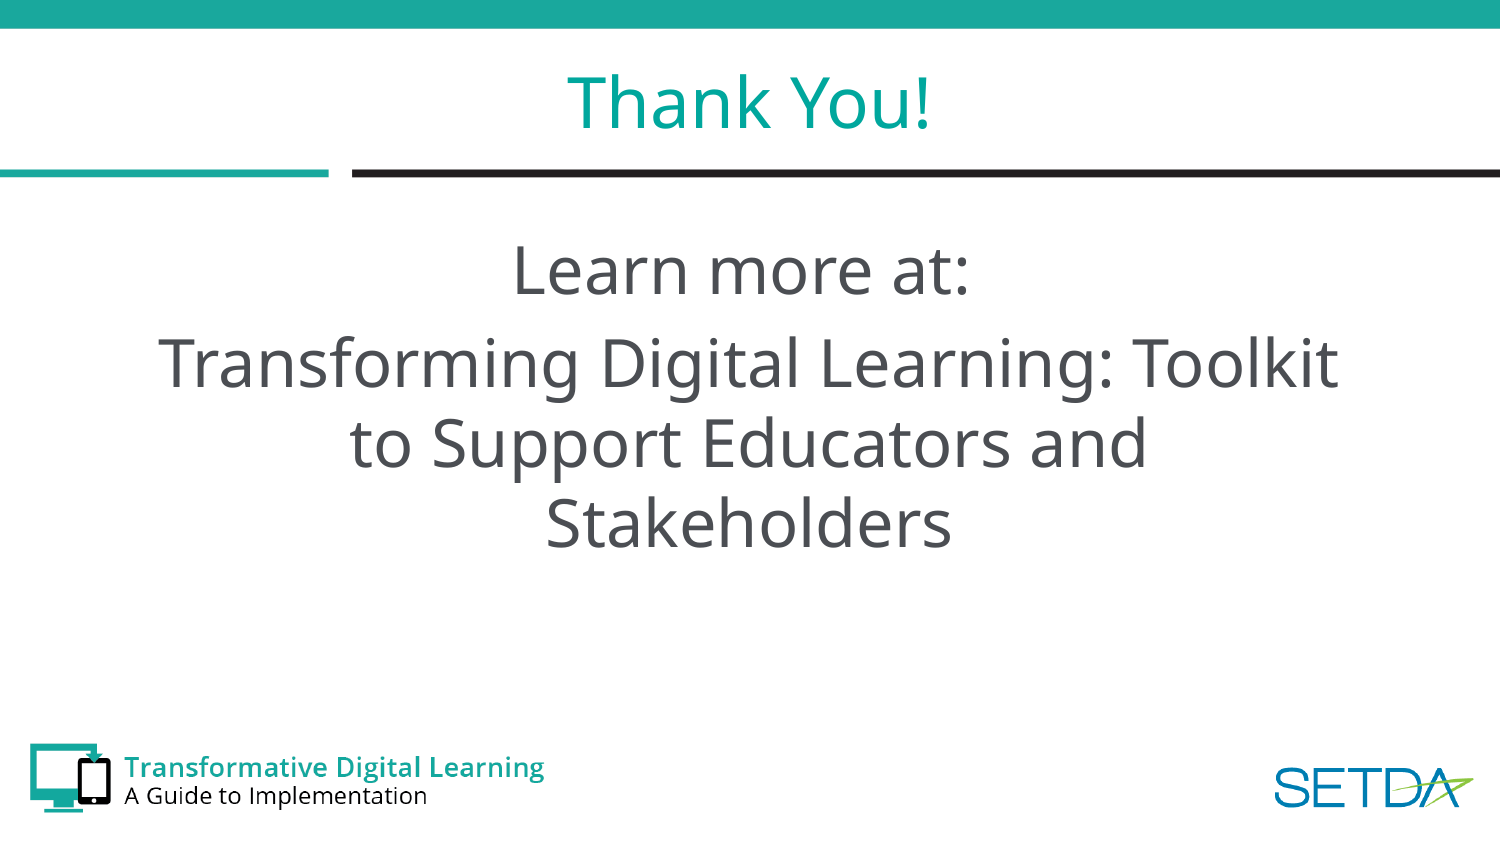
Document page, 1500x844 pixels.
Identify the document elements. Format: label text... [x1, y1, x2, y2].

picture [0, 0, 1500, 844]
list Learn more at: Transforming Digital Learning: Toolkit to Support Educators and Stakeholders [135, 220, 1365, 752]
title Thank You! [75, 45, 1425, 155]
